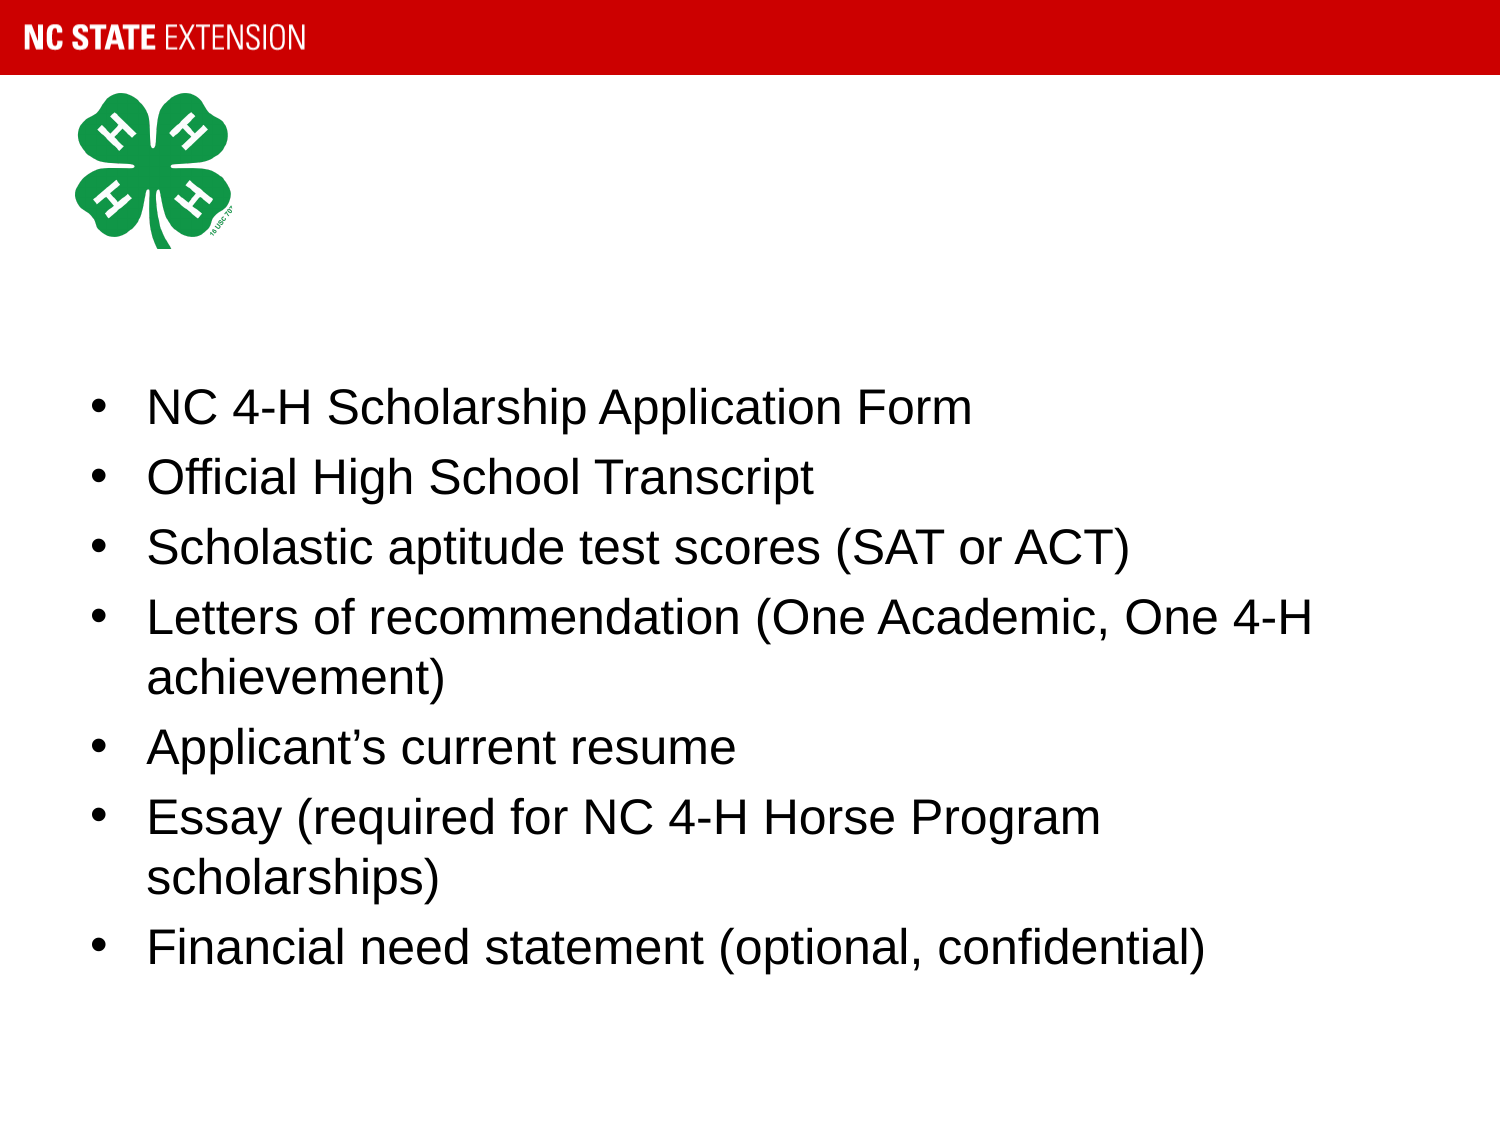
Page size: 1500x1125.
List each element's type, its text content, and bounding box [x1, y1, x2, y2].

picture [0, 0, 1500, 75]
list NC 4-H Scholarship Application Form Official High School Transcript Scholastic aptitude test scores (SAT or ACT) Letters of recommendation (One Academic, One 4-H achievement) Applicant’s current resume Essay (required for NC 4-H Horse Program scholarships) Financial need statement (optional, confidential) [75, 367, 1425, 1005]
